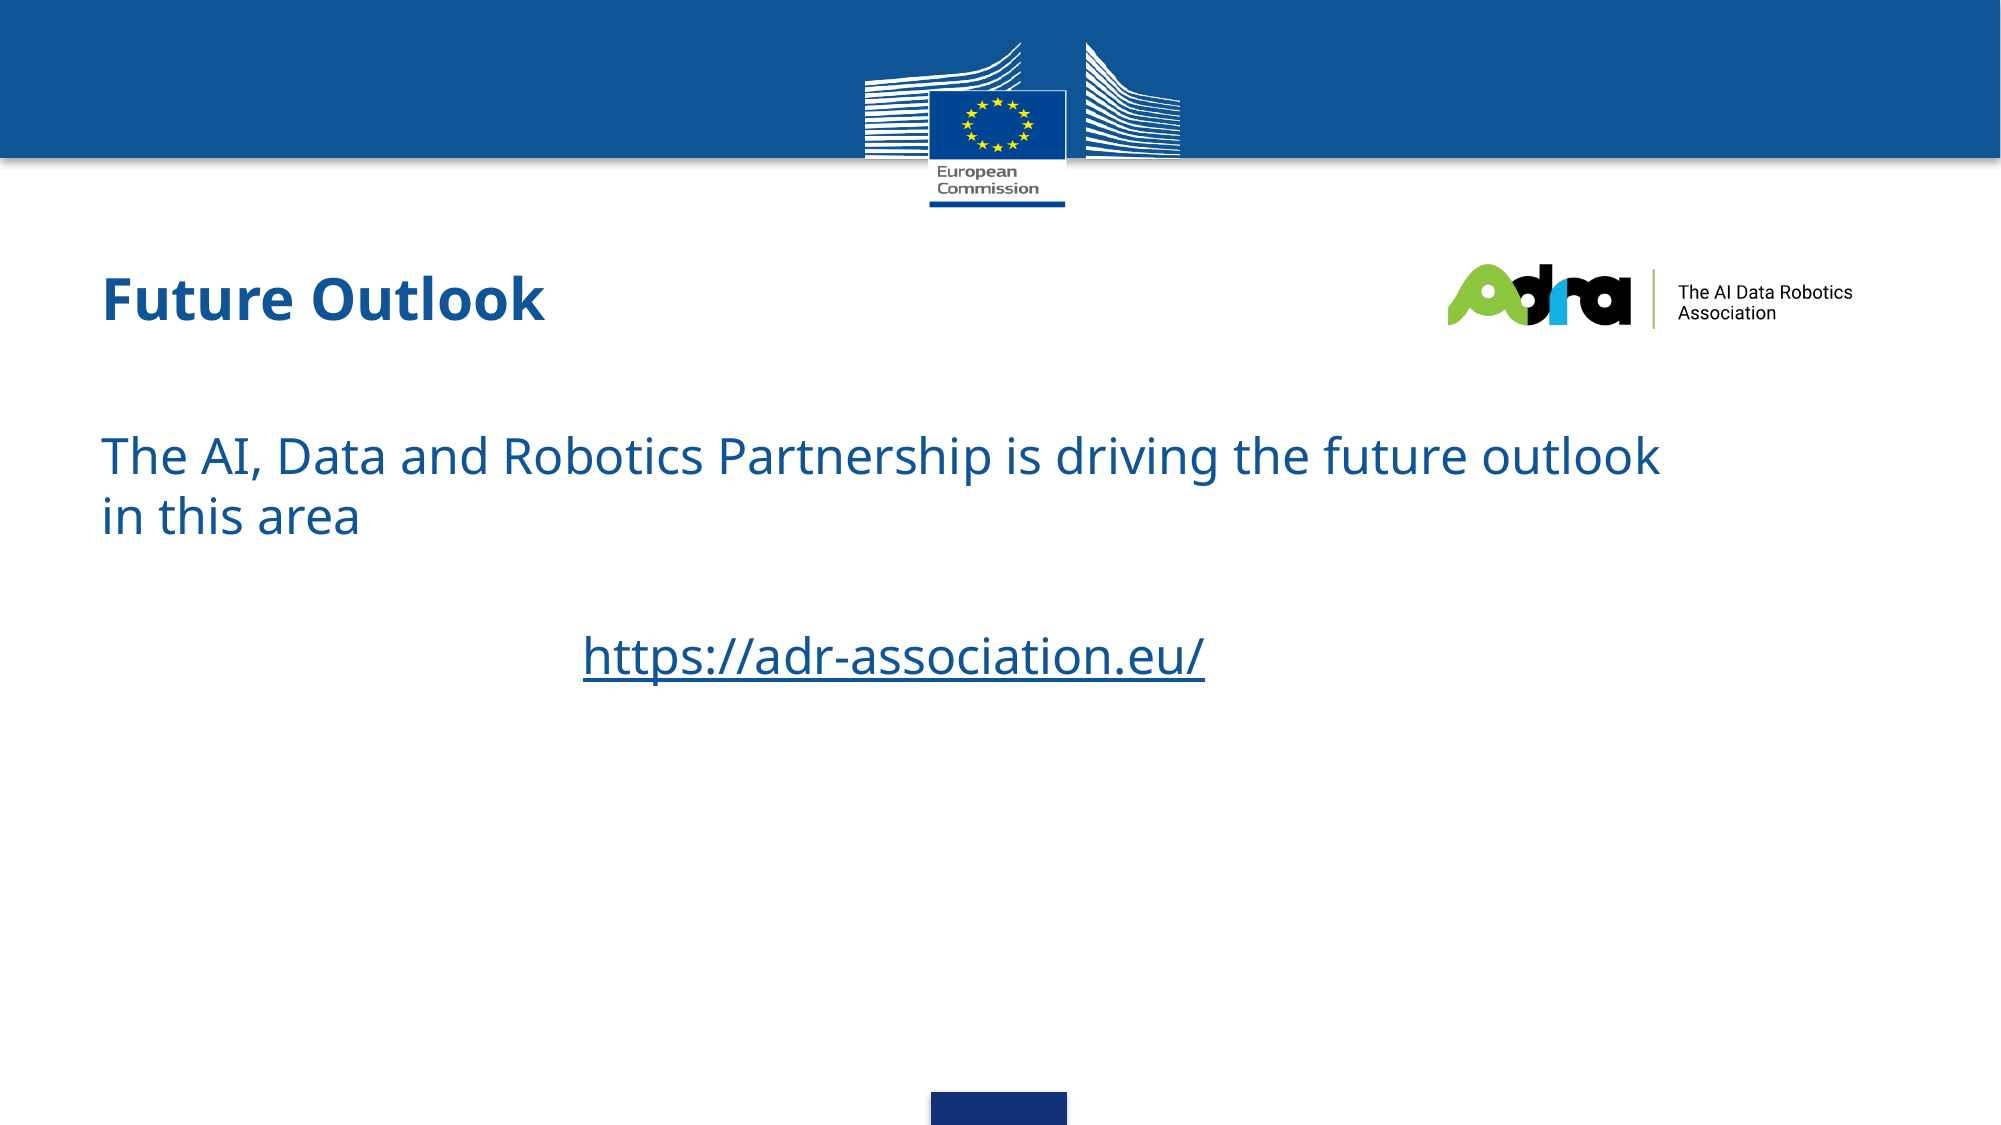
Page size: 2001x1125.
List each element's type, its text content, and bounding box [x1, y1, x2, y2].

picture [1448, 264, 1853, 329]
title Future Outlook [86, 219, 1887, 374]
picture [865, 42, 1180, 208]
list The AI, Data and Robotics Partnership is driving the future outlook in this area https://adr-association.eu/ [86, 417, 1715, 835]
